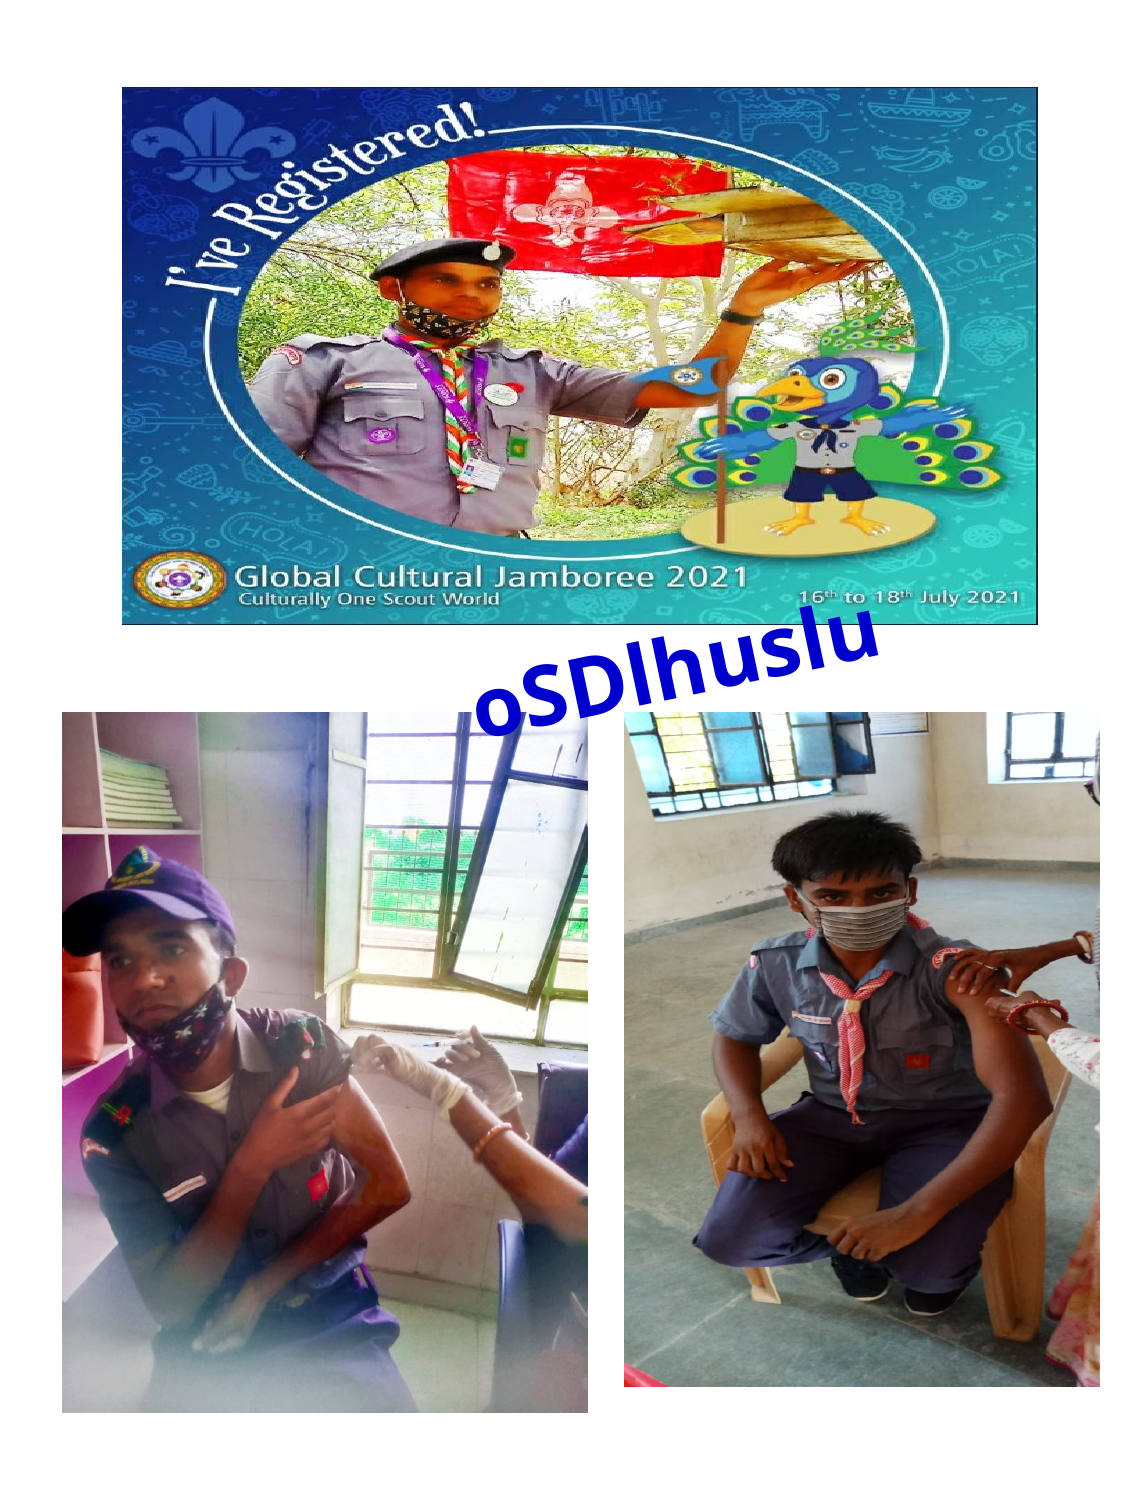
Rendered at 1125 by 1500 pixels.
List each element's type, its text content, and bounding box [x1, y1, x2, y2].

text_box oSDlhuslu [445, 510, 1125, 741]
picture [62, 712, 588, 1413]
picture [624, 712, 1101, 1388]
picture [122, 87, 1038, 626]
